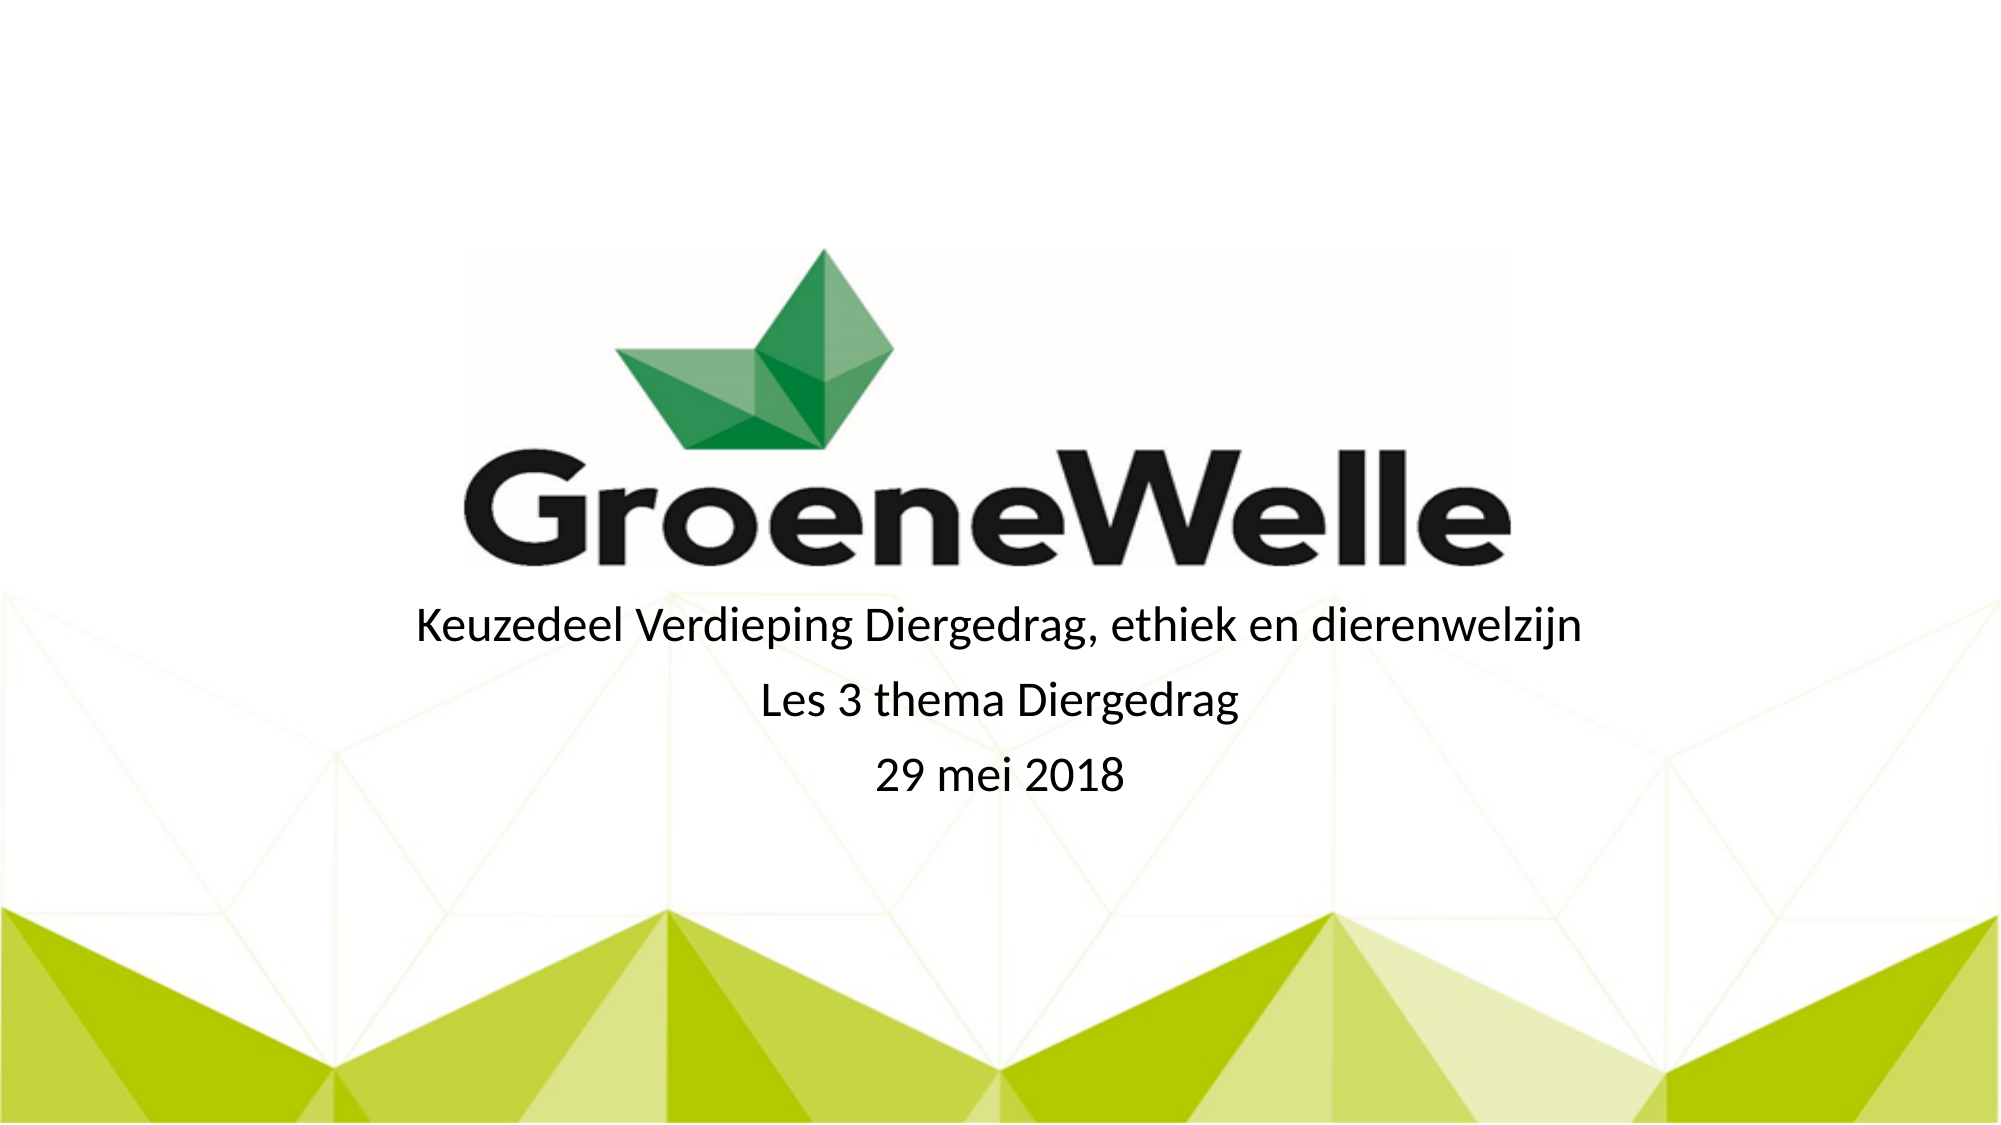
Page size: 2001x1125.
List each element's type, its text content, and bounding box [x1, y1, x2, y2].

subtitle Keuzedeel Verdieping Diergedrag, ethiek en dierenwelzijn Les 3 thema Diergedrag 29 mei 2018 [249, 590, 1750, 863]
picture [0, 0, 2001, 1125]
